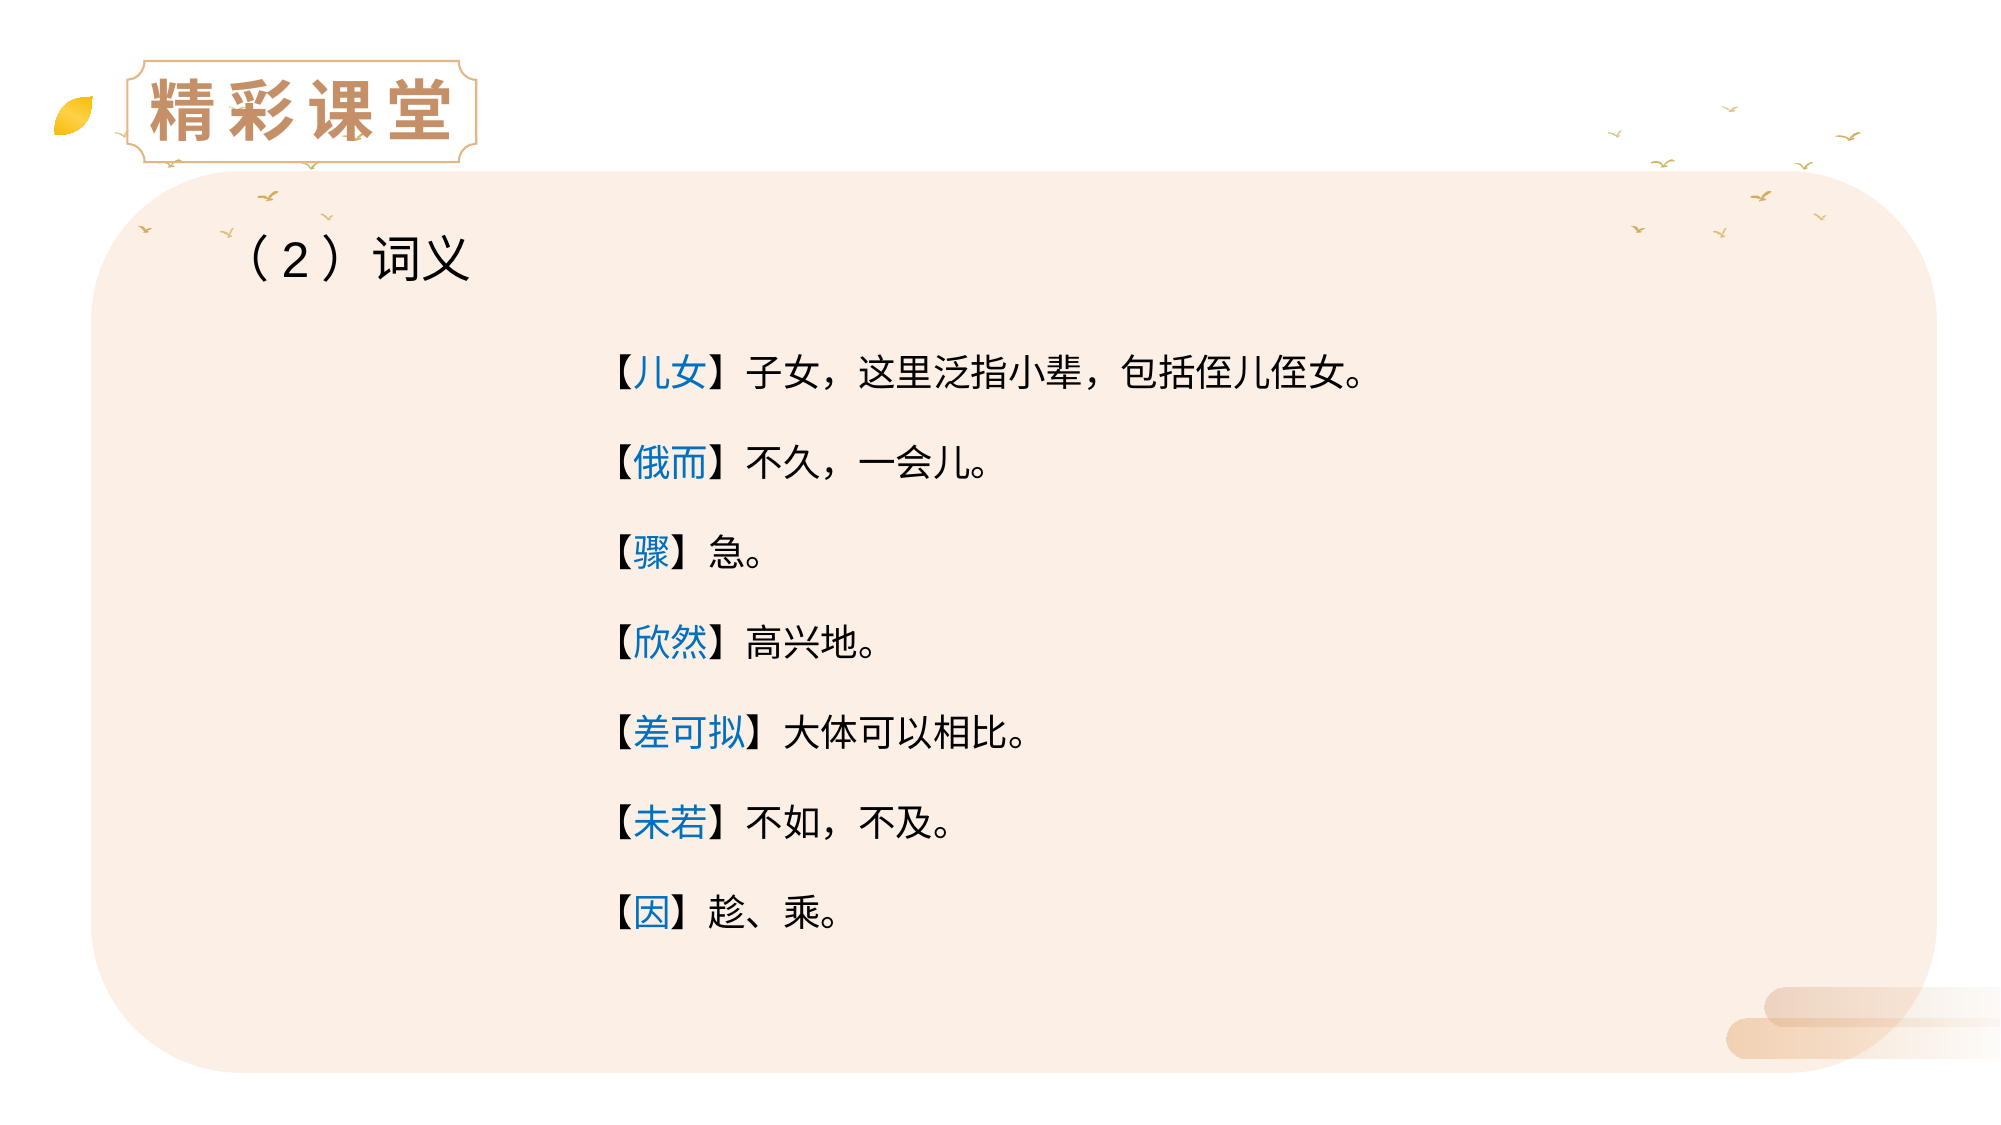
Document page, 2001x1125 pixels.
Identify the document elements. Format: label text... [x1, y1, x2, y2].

text_box 【儿女】子女，这里泛指小辈，包括侄儿侄女。 【俄而】不久，一会儿。 【骤】急。 【欣然】高兴地。 【差可拟】大体可以相比。 【未若】不如，不及。 【因】趁、乘。 [581, 296, 1447, 941]
text_box 精彩课堂 [149, 68, 455, 149]
text_box [89, 169, 1938, 1074]
text_box （2）词义 [204, 220, 1608, 296]
